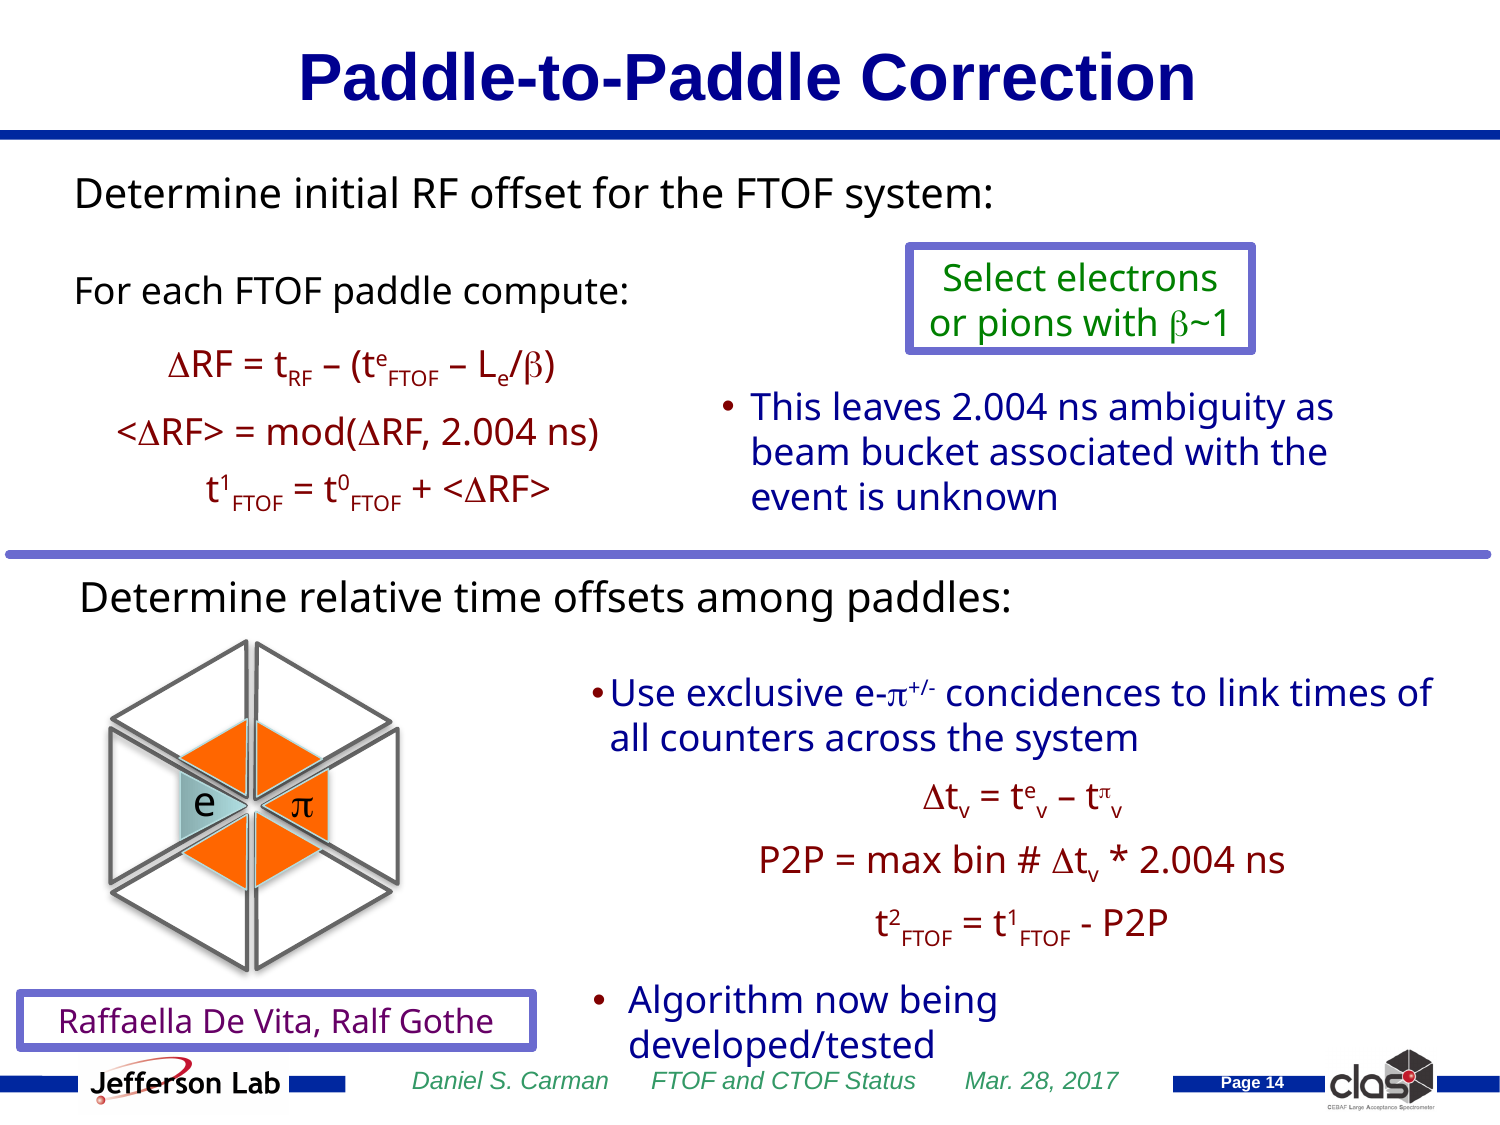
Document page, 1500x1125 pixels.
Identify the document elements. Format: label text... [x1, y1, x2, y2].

text_box [181, 813, 248, 891]
text_box [255, 852, 392, 970]
text_box [178, 718, 248, 796]
text_box p [262, 768, 343, 833]
text_box Use exclusive e-p+/- concidences to link times of all counters across the system Dtv = tev – tpv P2P = max bin # Dtv * 2.004 ns t2FTOF = t1FTOF - P2P [576, 662, 1468, 958]
text_box [310, 833, 330, 843]
text_box Raffaella De Vita, Ralf Gothe [19, 992, 533, 1048]
picture [78, 1049, 289, 1115]
text_box [329, 728, 399, 885]
text_box Determine relative time offsets among paddles: [64, 563, 1064, 629]
text_box [255, 720, 324, 798]
picture [1325, 1047, 1437, 1112]
text_box Algorithm now being developed/tested [577, 969, 1332, 1074]
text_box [61, 332, 660, 519]
text_box [111, 640, 248, 758]
text_box [111, 853, 248, 971]
text_box Paddle-to-Paddle Correction [64, 26, 1433, 122]
text_box [179, 832, 198, 841]
text_box [255, 642, 392, 761]
text_box This leaves 2.004 ns ambiguity as beam bucket associated with the event is unknown [706, 375, 1449, 526]
text_box Select electrons or pions with b~1 [909, 246, 1252, 352]
text_box Determine initial RF offset for the FTOF system: For each FTOF paddle compute: [58, 159, 1276, 365]
text_box [109, 727, 178, 884]
text_box e [178, 768, 243, 832]
text_box [254, 810, 323, 889]
